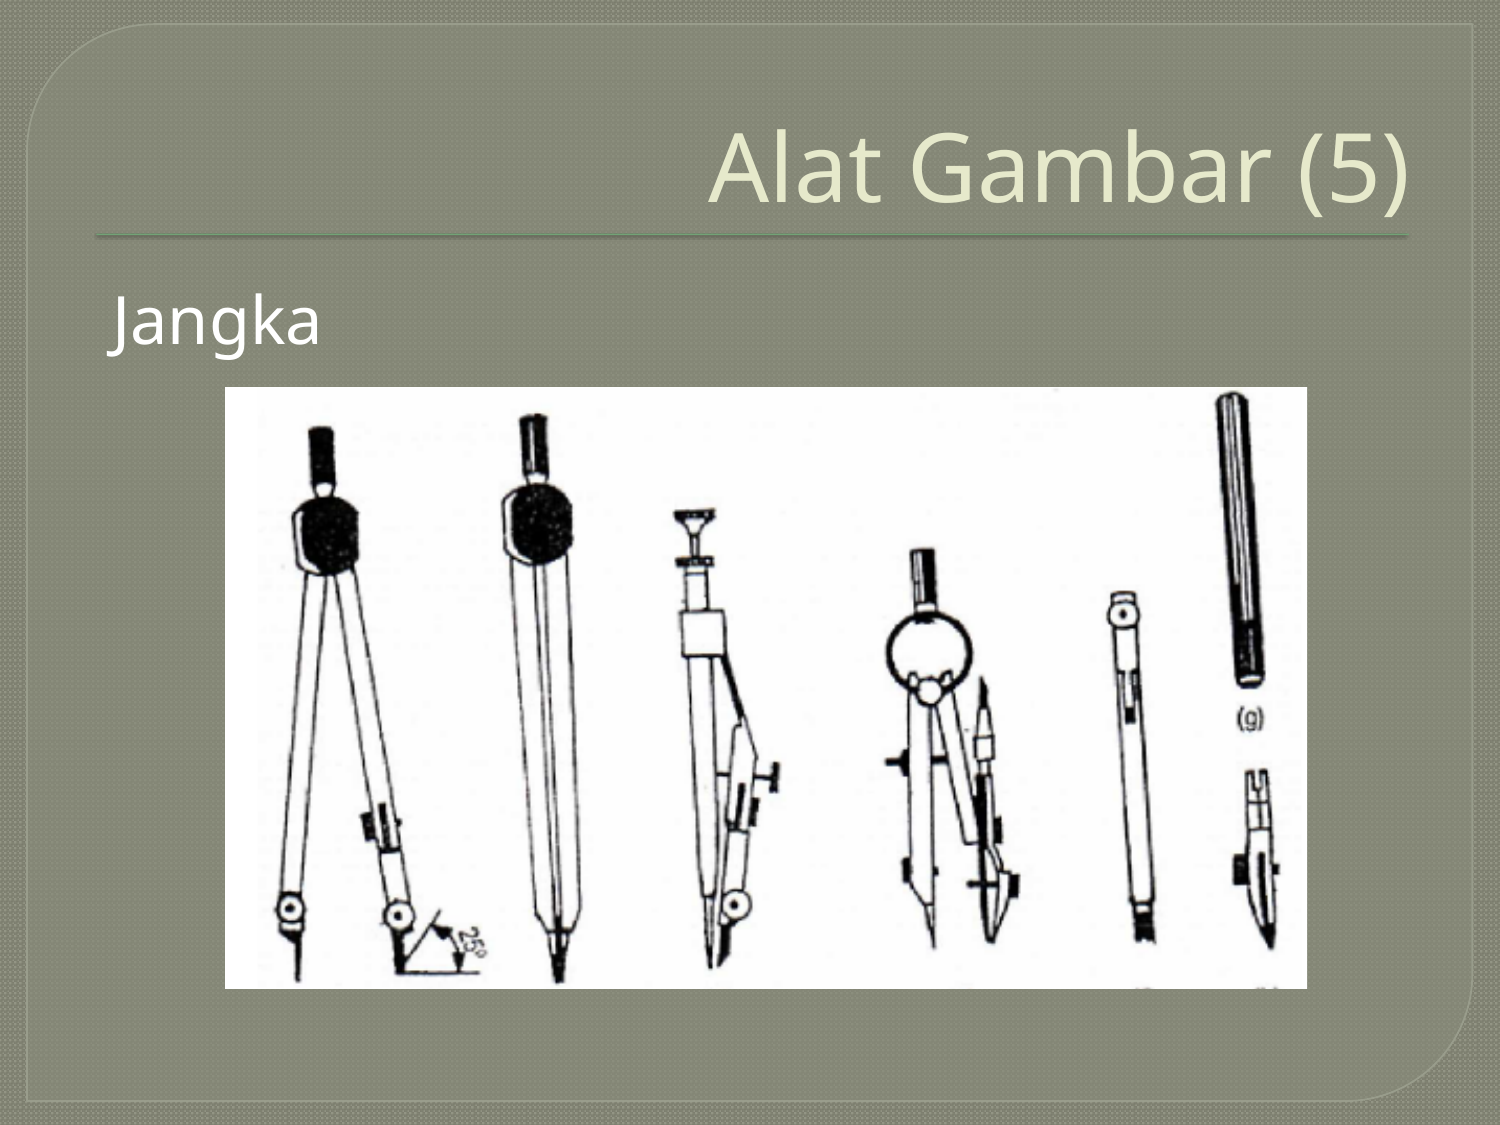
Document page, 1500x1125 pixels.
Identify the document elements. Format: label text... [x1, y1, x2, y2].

picture [224, 387, 1308, 990]
list Jangka [75, 270, 1425, 1013]
title Alat Gambar (5) [75, 41, 1425, 230]
